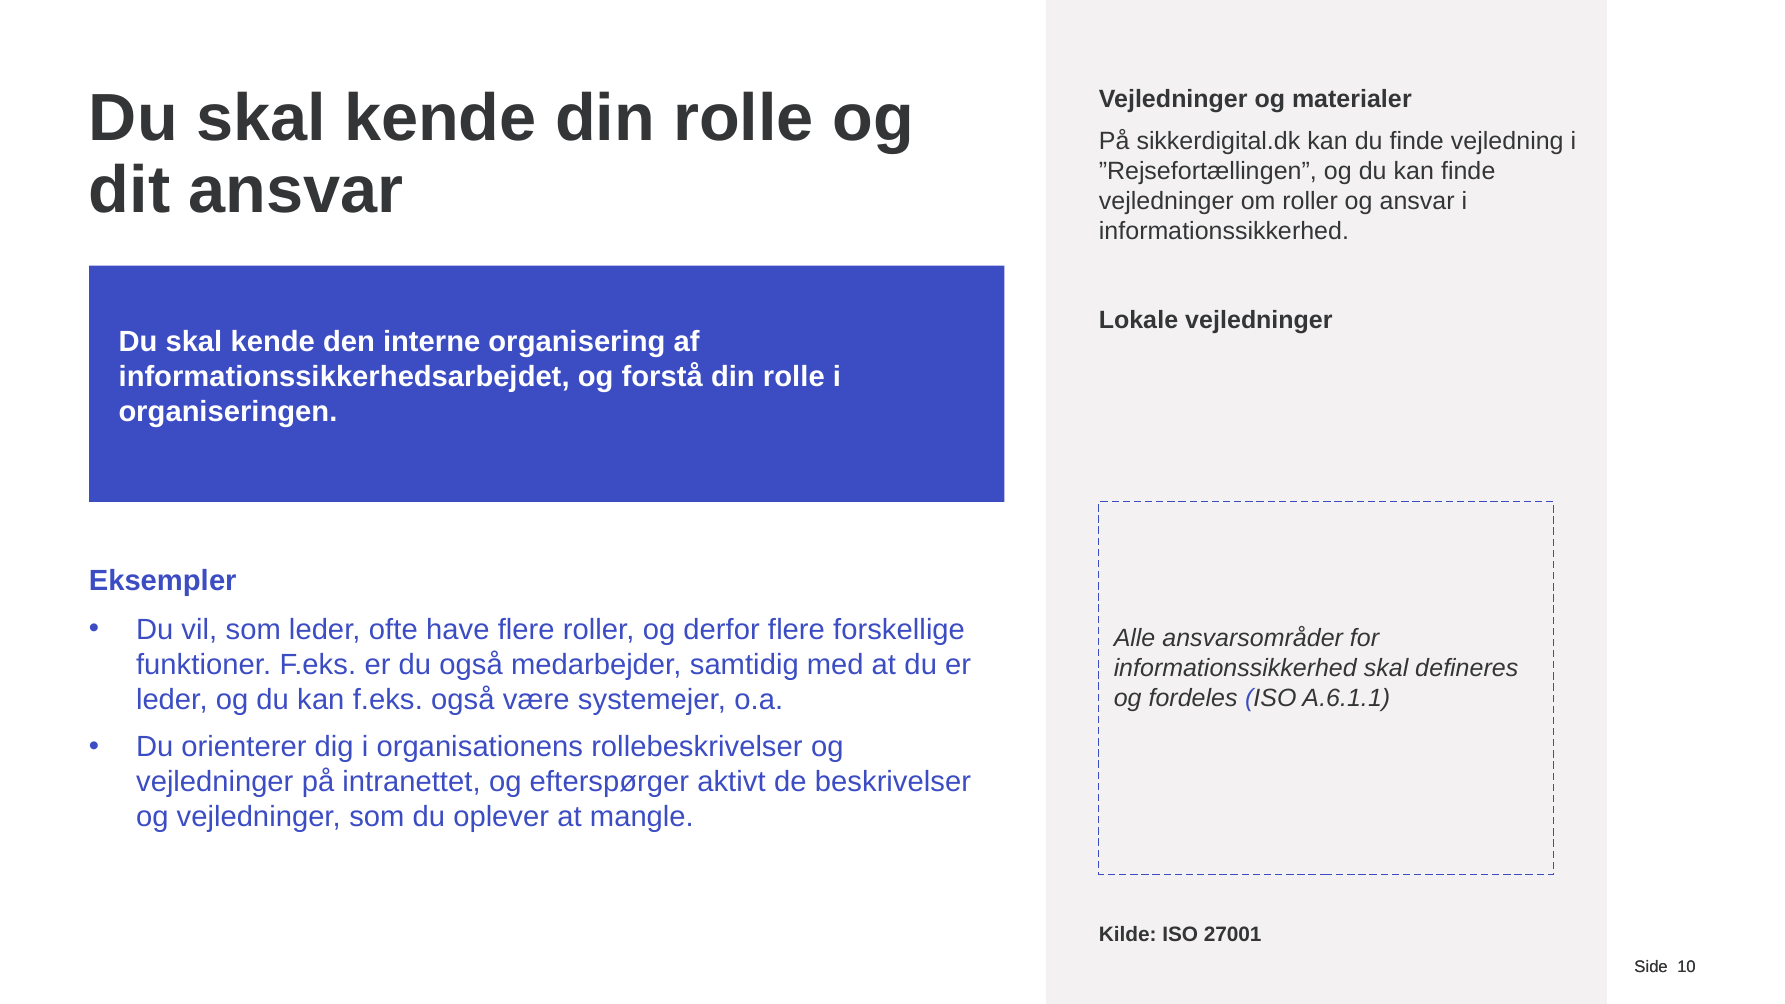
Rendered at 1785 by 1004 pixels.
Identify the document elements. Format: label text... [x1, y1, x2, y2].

list Lokale vejledninger [1098, 303, 1554, 344]
list Kilde: ISO 27001 [1098, 904, 1554, 962]
title Du skal kende din rolle og dit ansvar [89, 82, 1005, 213]
list Vejledninger og materialer [1098, 82, 1554, 123]
list Du skal kende den interne organisering af informationssikkerhedsarbejdet, og forstå din rolle i organiseringen. [86, 263, 1007, 505]
list På sikkerdigital.dk kan du finde vejledning i ”Rejsefortællingen”, og du kan finde vejledninger om roller og ansvar i informationssikkerhed. [1098, 124, 1621, 266]
list Alle ansvarsområder for informationssikkerhed skal defineres og fordeles (ISO A.6.1.1) [1098, 501, 1554, 875]
list Eksempler [89, 561, 781, 609]
list Du vil, som leder, ofte have flere roller, og derfor flere forskellige funktioner. F.eks. er du også medarbejder, samtidig med at du er leder, og du kan f.eks. også være systemejer, o.a. Du orienterer dig i organisationens rollebeskrivelser og vejledninger på intranettet, og efterspørger aktivt de beskrivelser og vejledninger, som du oplever at mangle. [89, 610, 1005, 847]
